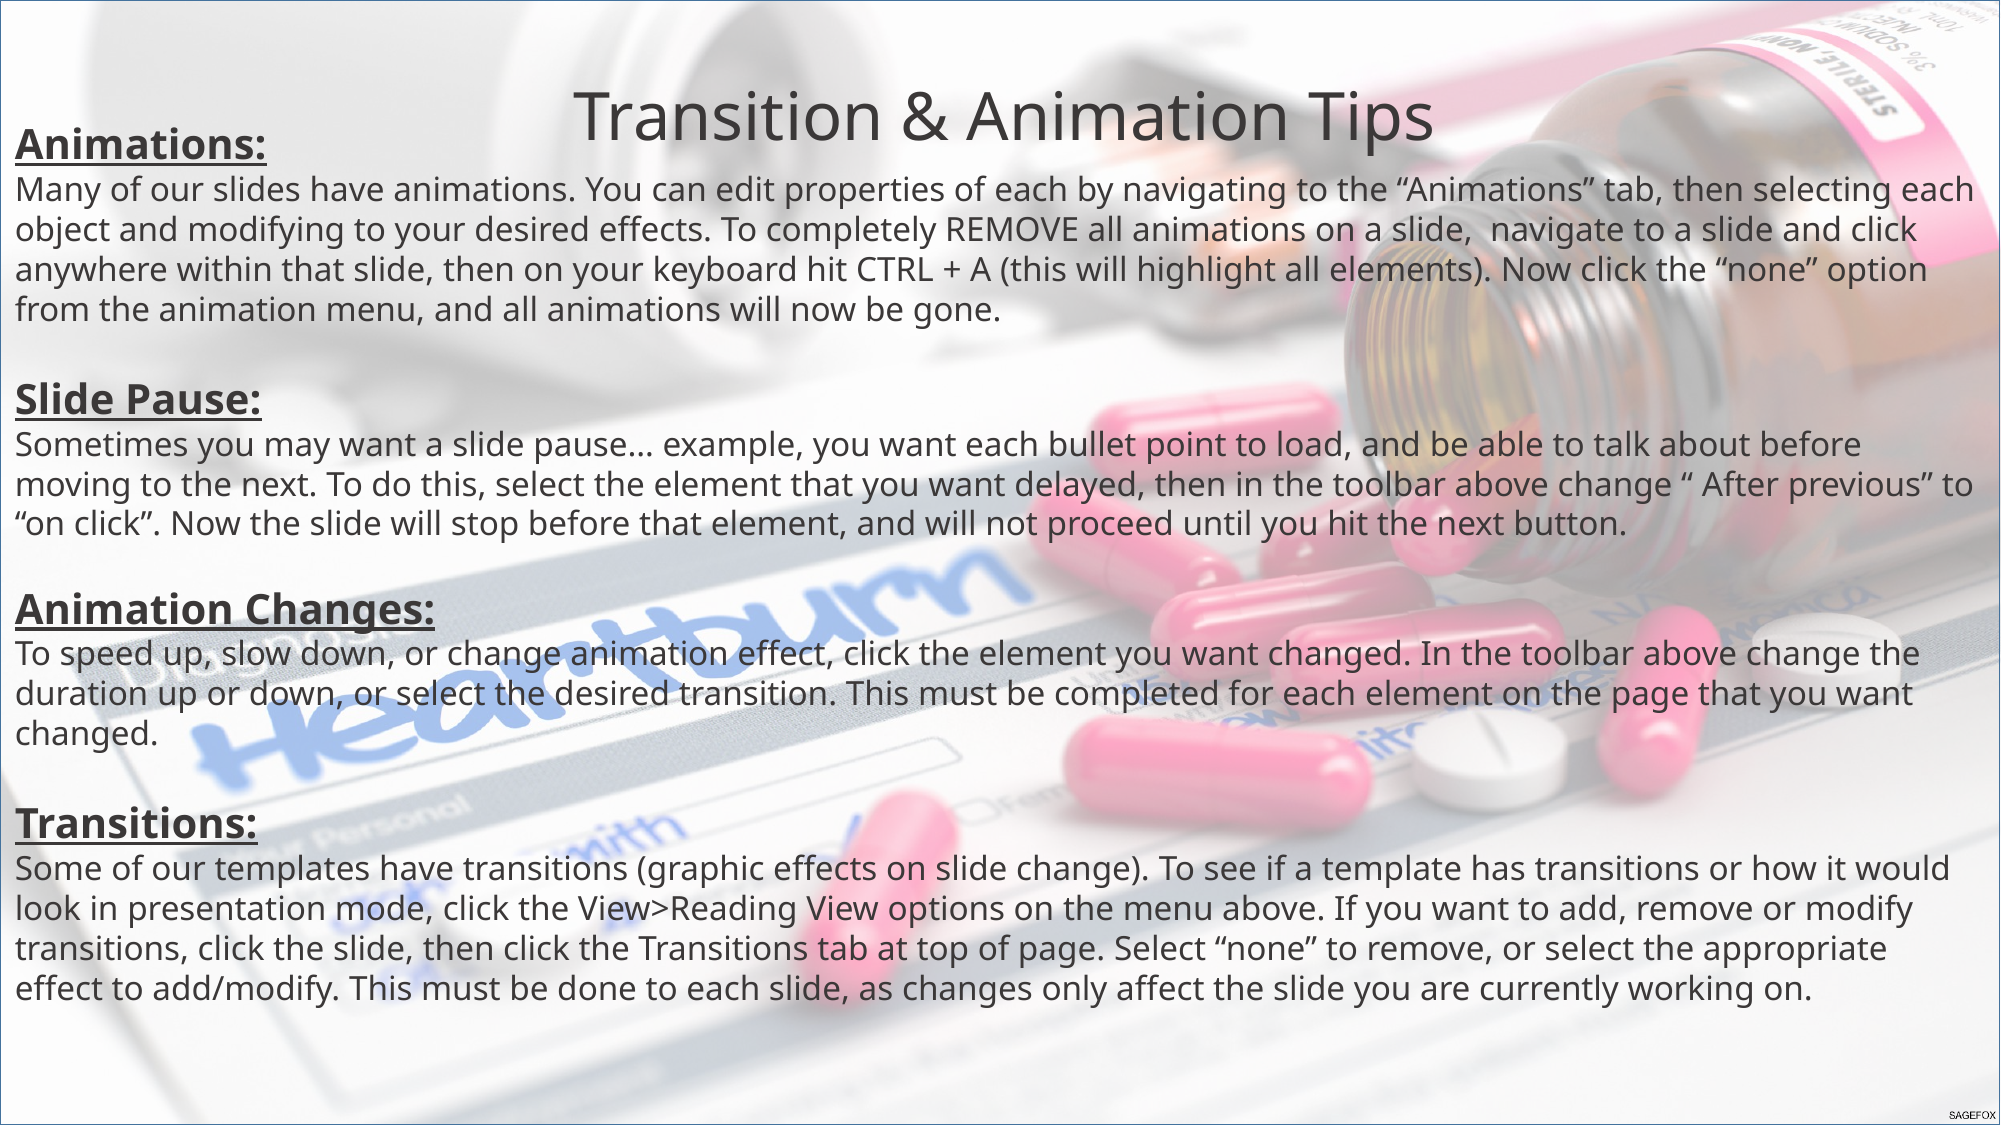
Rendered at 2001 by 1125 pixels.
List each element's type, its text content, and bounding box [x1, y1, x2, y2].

title Transition & Animation Tips [477, 59, 1532, 177]
text_box Animations: Many of our slides have animations. You can edit properties of each by navigating to the “Animations” tab, then selecting each object and modifying to your desired effects. To completely REMOVE all animations on a slide, navigate to a slide and click anywhere within that slide, then on your keyboard hit CTRL + A (this will highlight all elements). Now click the “none” option from the animation menu, and all animations will now be gone. Slide Pause: Sometimes you may want a slide pause… example, you want each bullet point to load, and be able to talk about before moving to the next. To do this, select the element that you want delayed, then in the toolbar above change “ After previous” to “on click”. Now the slide will stop before that element, and will not proceed until you hit the next button. Animation Changes: To speed up, slow down, or change animation effect, click the element you want changed. In the toolbar above change the duration up or down, or select the desired transition. This must be completed for each element on the page that you want changed. Transitions: Some of our templates have transitions (graphic effects on slide change). To see if a template has transitions or how it would look in presentation mode, click the View>Reading View options on the menu above. If you want to add, remove or modify transitions, click the slide, then click the Transitions tab at top of page. Select “none” to remove, or select the appropriate effect to add/modify. This must be done to each slide, as changes only affect the slide you are currently working on. [0, 0, 2000, 1125]
